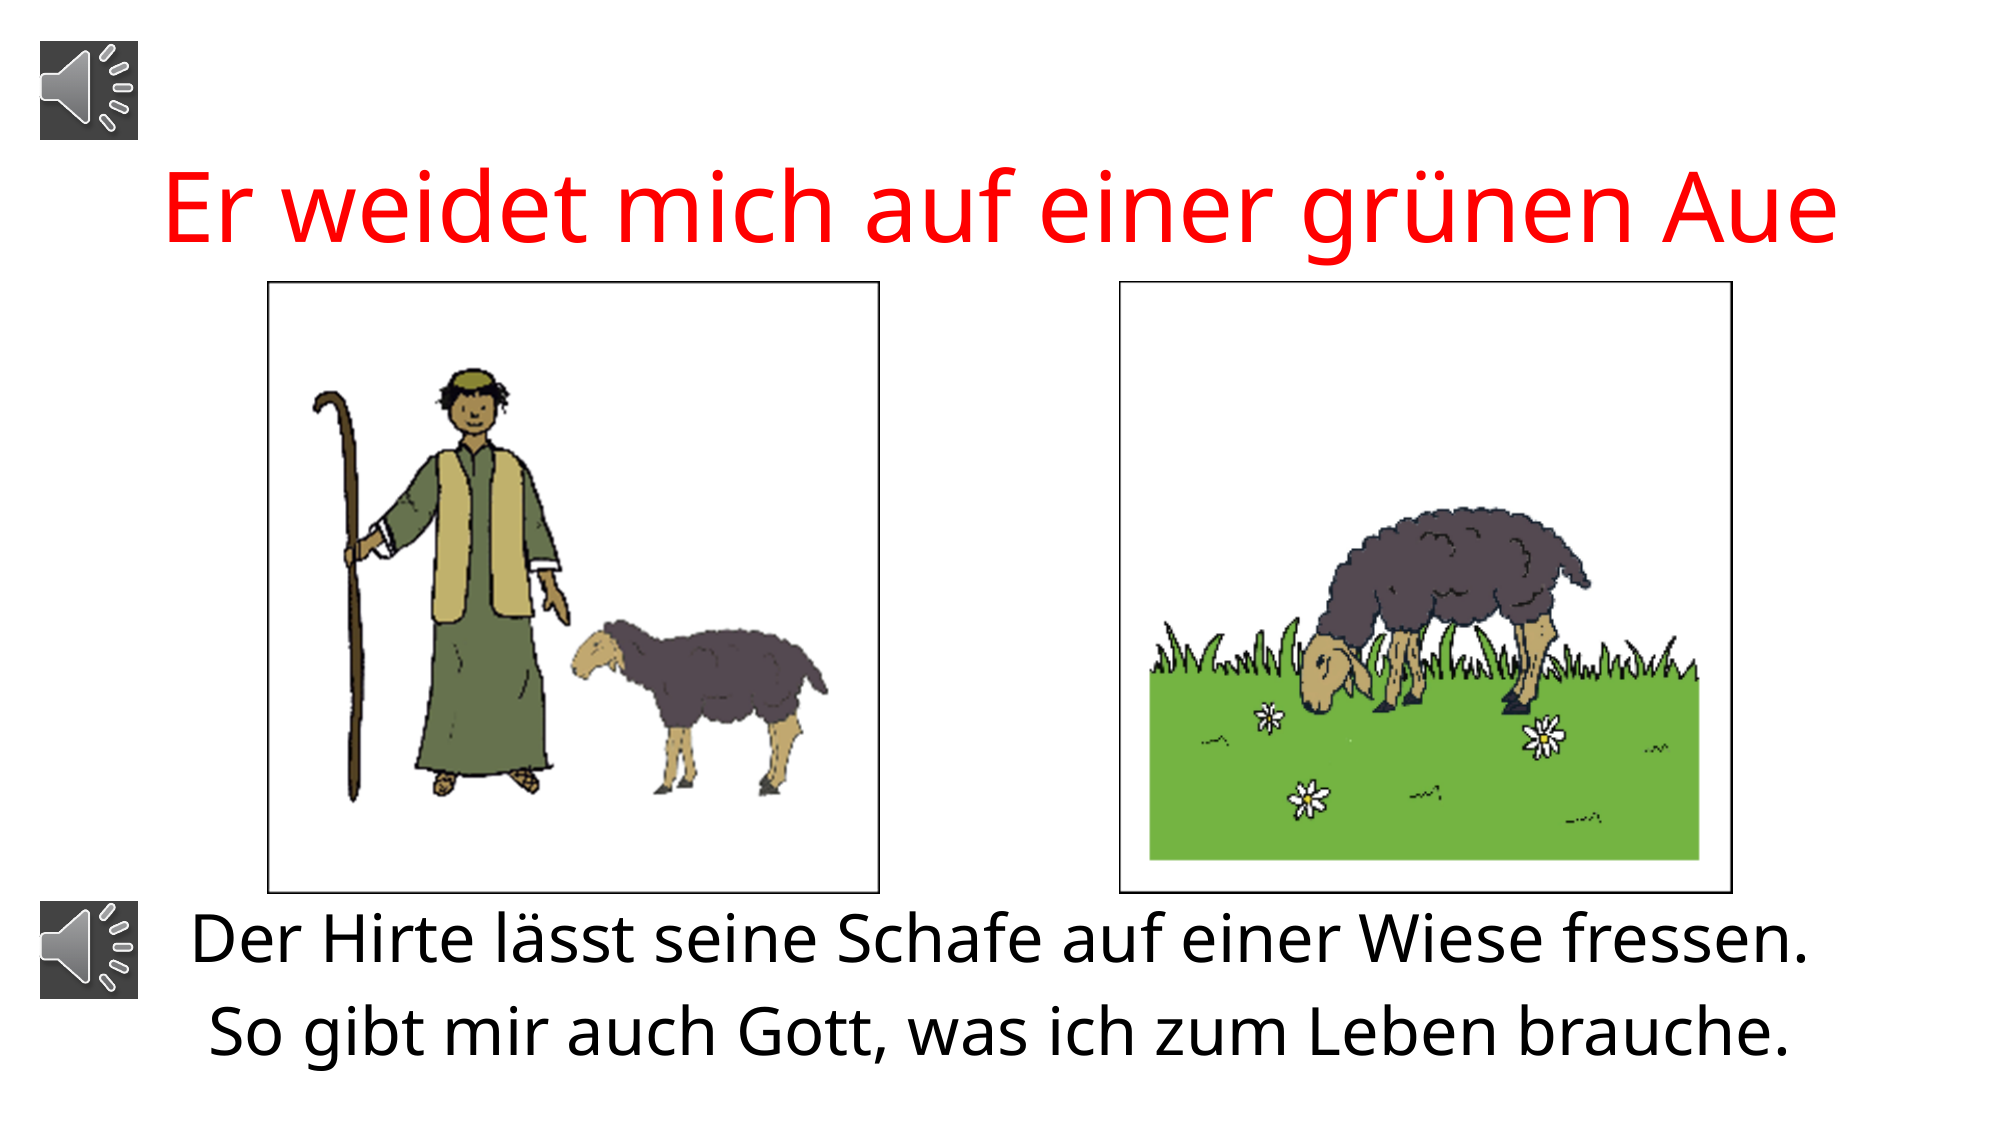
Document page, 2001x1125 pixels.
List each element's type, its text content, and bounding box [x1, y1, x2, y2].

picture [38, 900, 139, 1001]
picture [38, 40, 139, 141]
title Er weidet mich auf einer grünen Aue [139, 50, 1863, 272]
subtitle Der Hirte lässt seine Schafe auf einer Wiese fressen. So gibt mir auch Gott, was ich zum Leben brauche. [139, 897, 1863, 1125]
picture [1119, 281, 1733, 894]
picture [267, 281, 880, 894]
